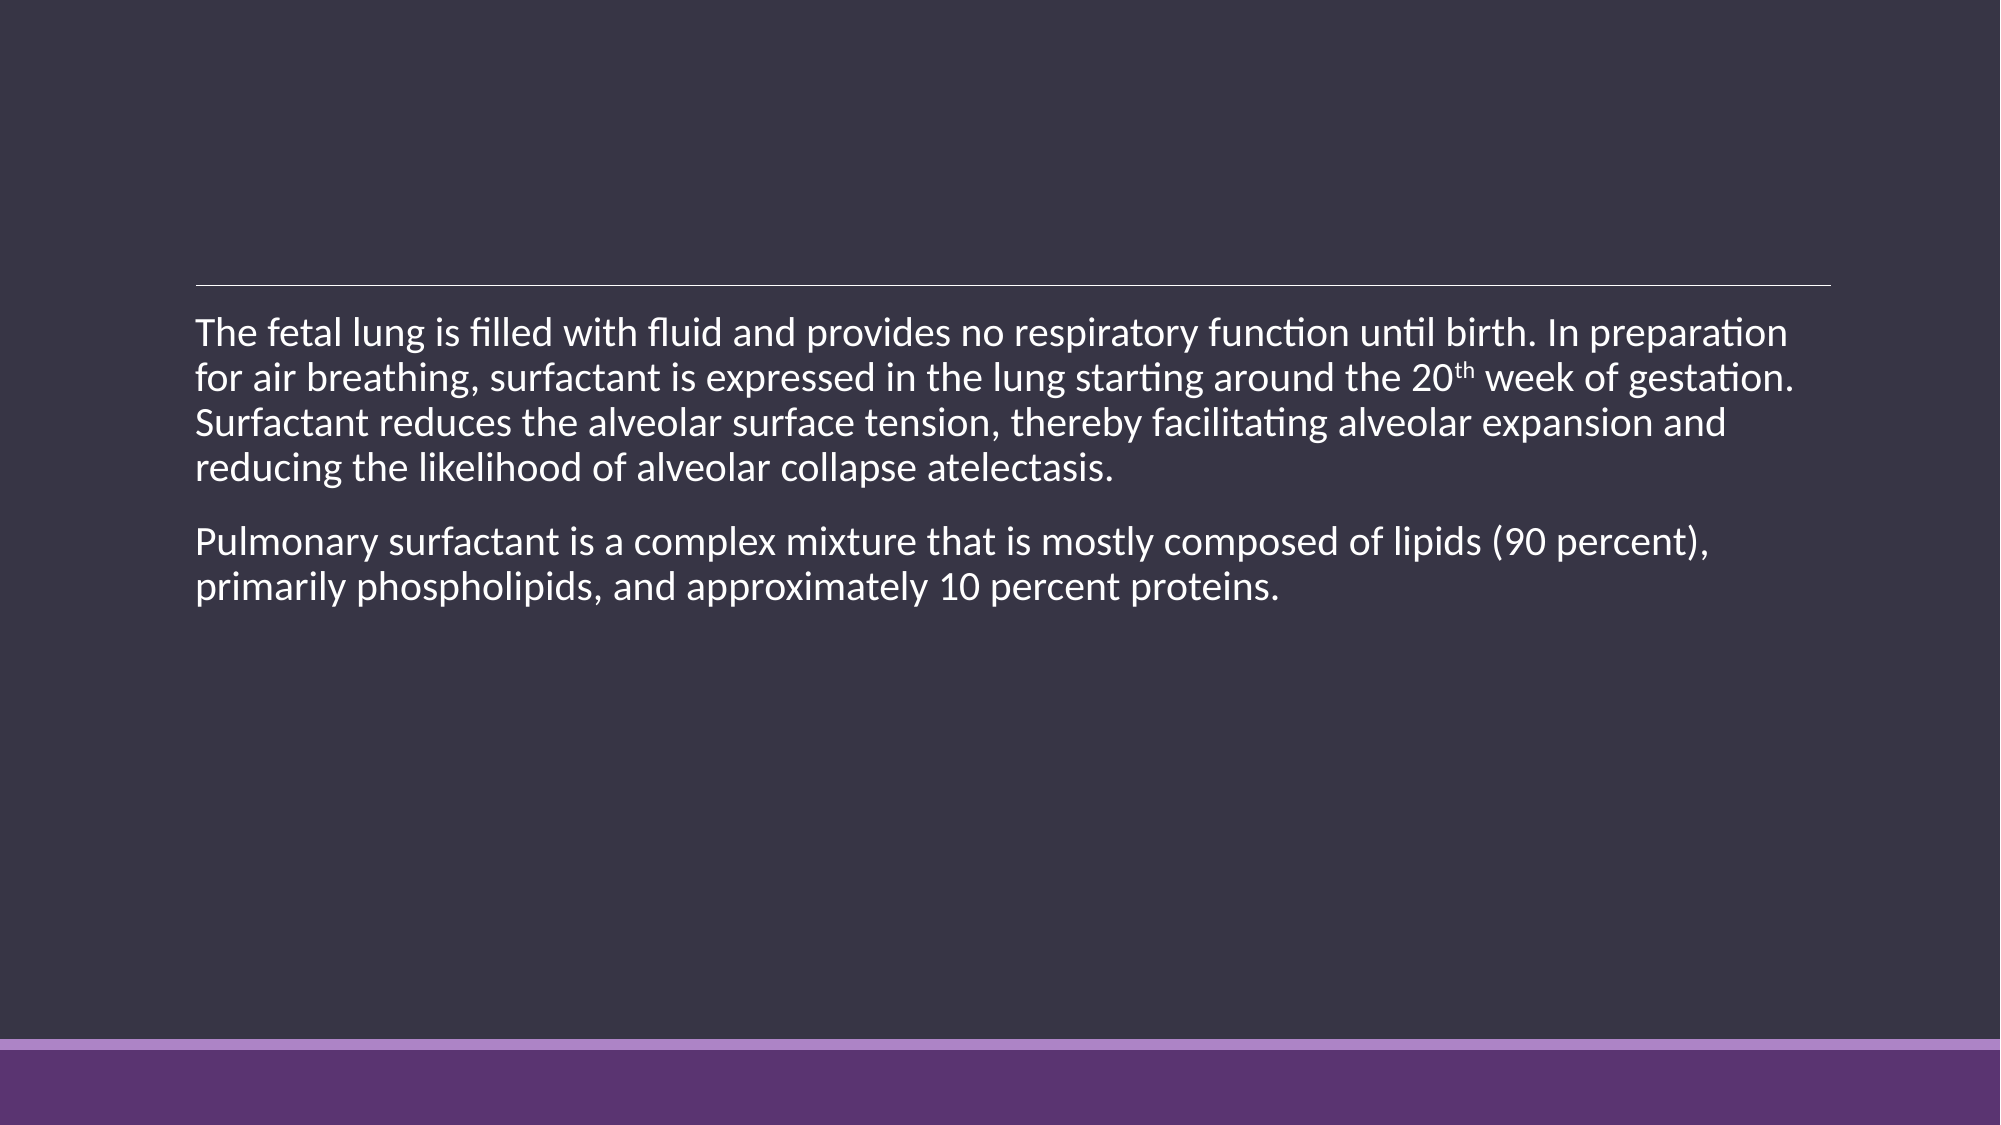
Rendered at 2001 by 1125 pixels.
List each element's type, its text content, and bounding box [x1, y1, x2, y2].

list The fetal lung is filled with fluid and provides no respiratory function until birth. In preparation for air breathing, surfactant is expressed in the lung starting around the 20th week of gestation. Surfactant reduces the alveolar surface tension, thereby facilitating alveolar expansion and reducing the likelihood of alveolar collapse atelectasis. Pulmonary surfactant is a complex mixture that is mostly composed of lipids (90 percent), primarily phospholipids, and approximately 10 percent proteins. [180, 302, 1830, 963]
